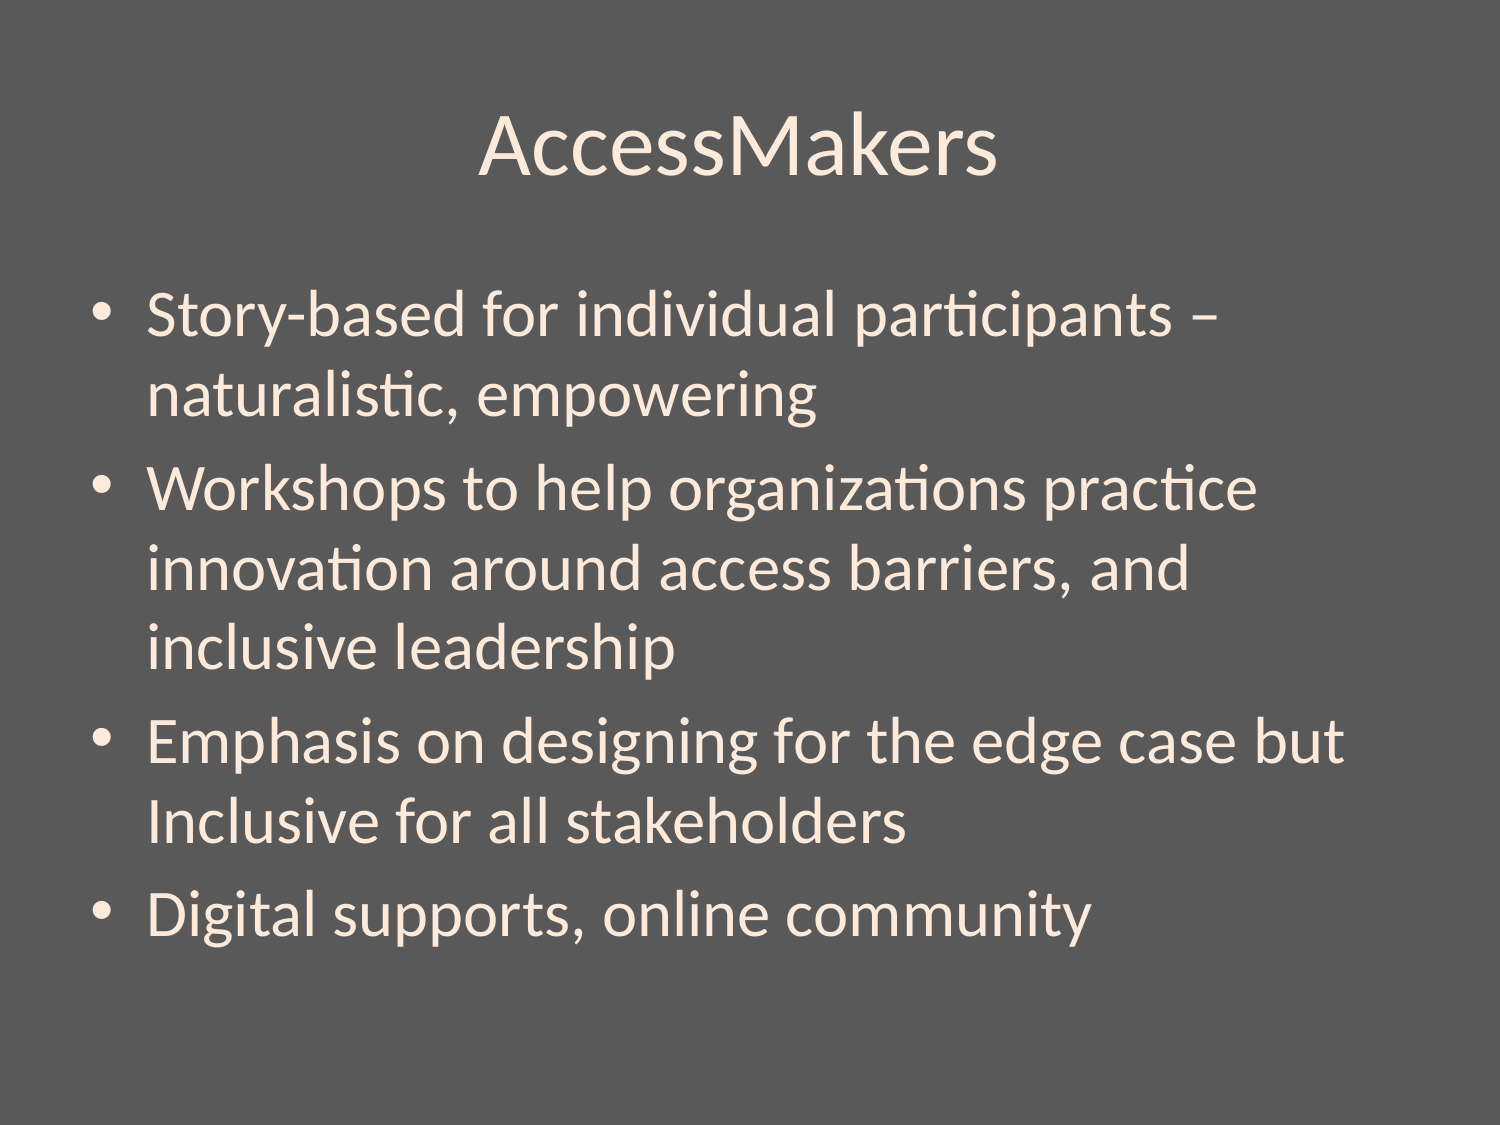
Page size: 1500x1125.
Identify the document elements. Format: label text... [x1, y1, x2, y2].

list Story-based for individual participants – naturalistic, empowering Workshops to help organizations practice innovation around access barriers, and inclusive leadership Emphasis on designing for the edge case but Inclusive for all stakeholders Digital supports, online community [75, 262, 1425, 1005]
title AccessMakers [75, 45, 1425, 233]
